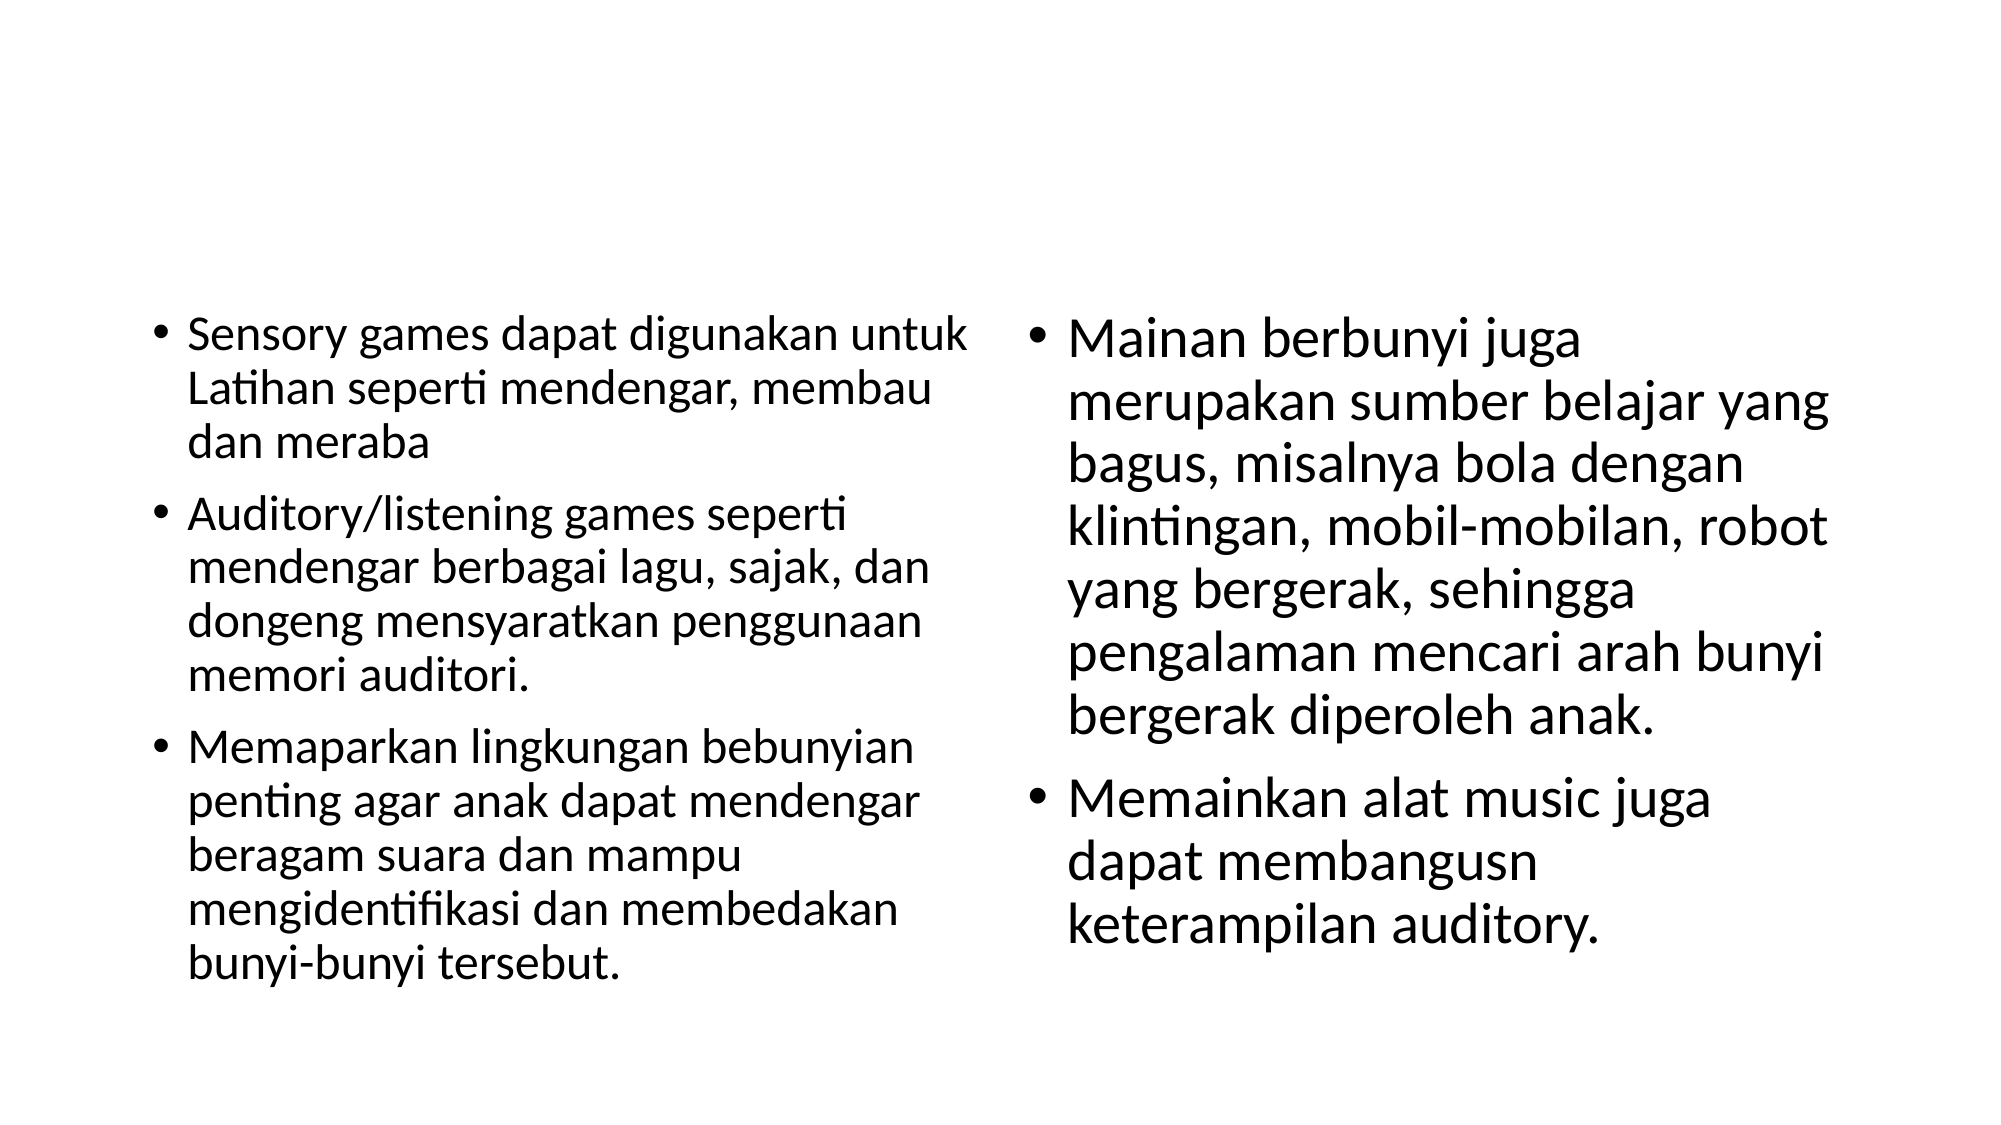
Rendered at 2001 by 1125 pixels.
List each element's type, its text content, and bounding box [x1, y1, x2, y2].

list Mainan berbunyi juga merupakan sumber belajar yang bagus, misalnya bola dengan klintingan, mobil-mobilan, robot yang bergerak, sehingga pengalaman mencari arah bunyi bergerak diperoleh anak. Memainkan alat music juga dapat membangusn keterampilan auditory. [1012, 299, 1863, 1014]
list Sensory games dapat digunakan untuk Latihan seperti mendengar, membau dan meraba Auditory/listening games seperti mendengar berbagai lagu, sajak, dan dongeng mensyaratkan penggunaan memori auditori. Memaparkan lingkungan bebunyian penting agar anak dapat mendengar beragam suara dan mampu mengidentifikasi dan membedakan bunyi-bunyi tersebut. [137, 299, 988, 1014]
